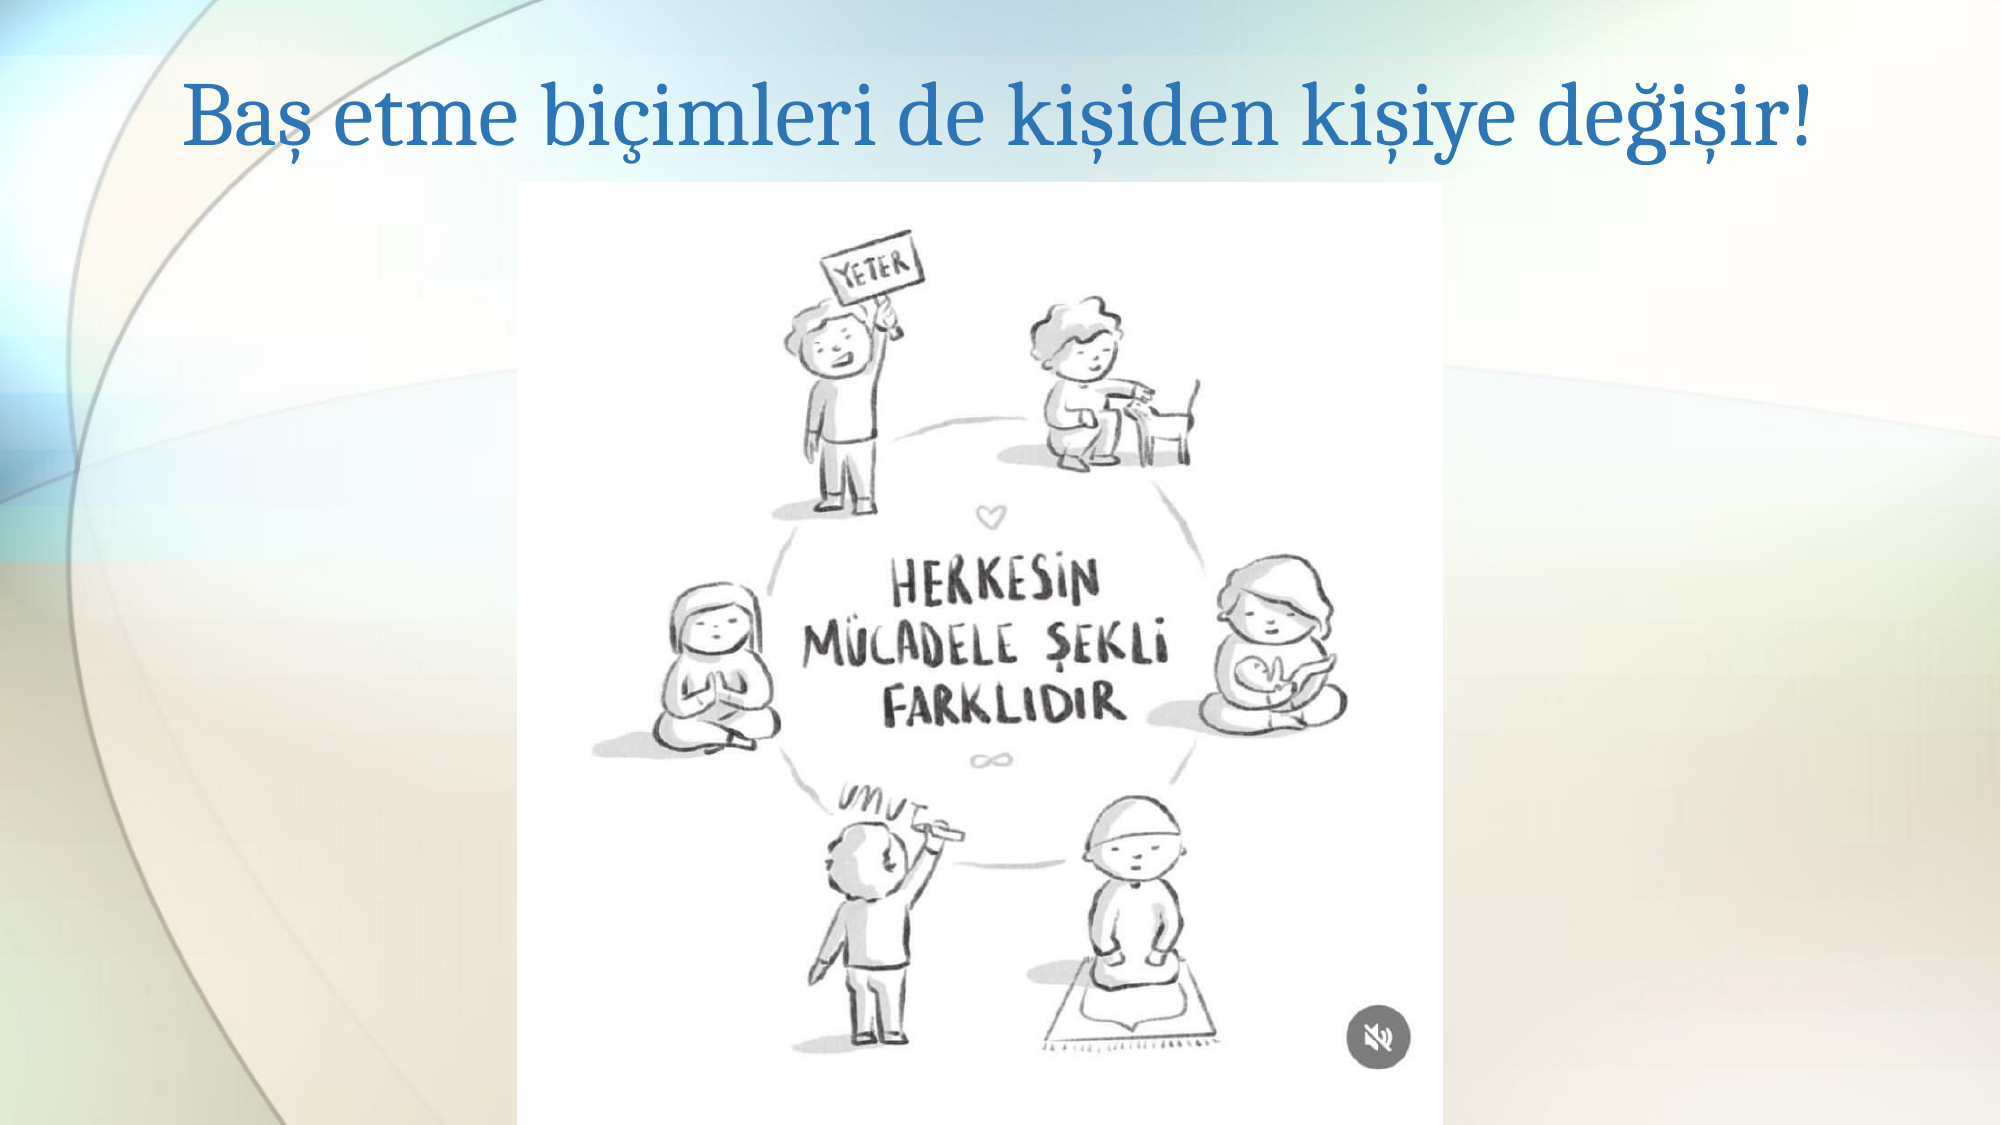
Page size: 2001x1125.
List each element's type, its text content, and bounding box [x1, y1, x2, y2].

picture [0, 0, 2001, 1125]
title Baş etme biçimleri de kişiden kişiye değişir! [135, 0, 1865, 218]
